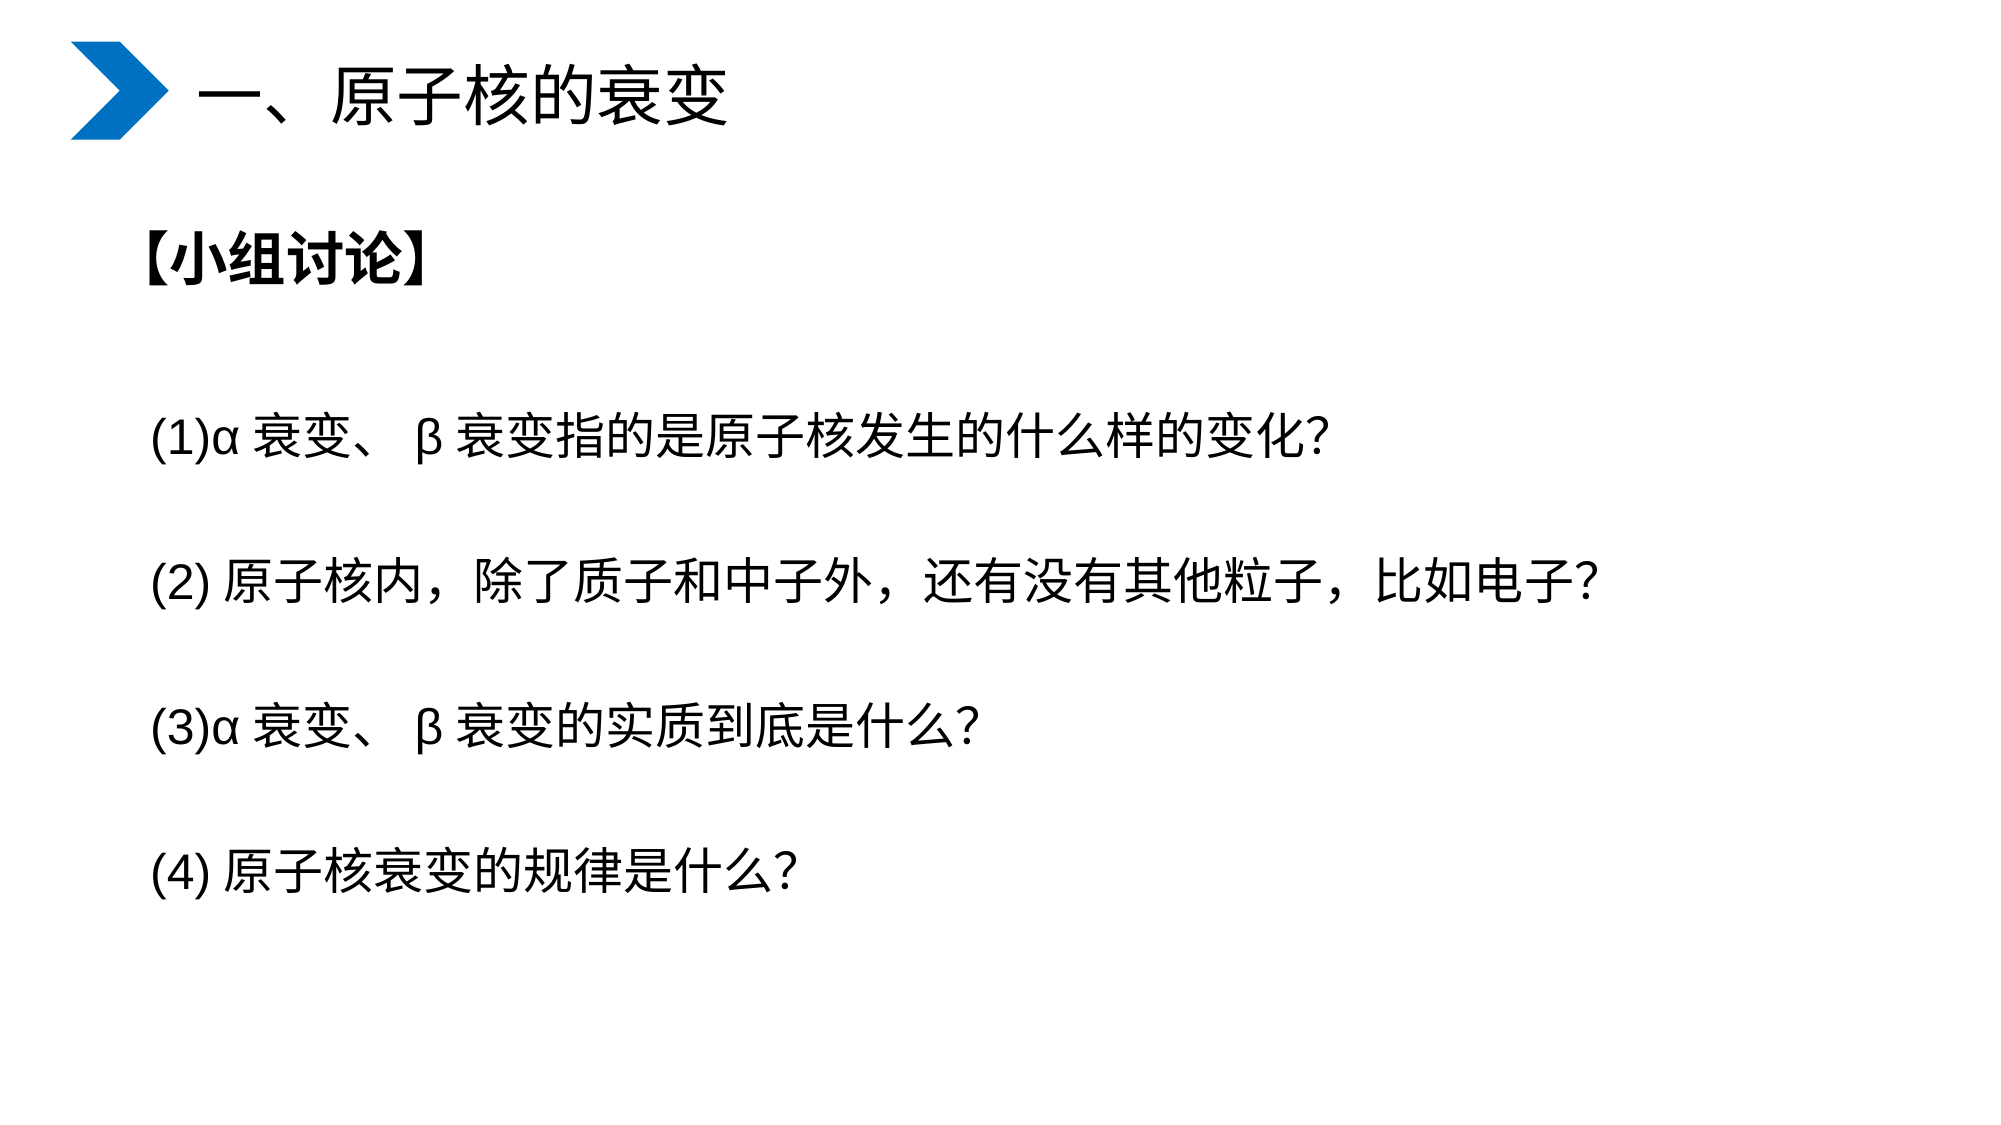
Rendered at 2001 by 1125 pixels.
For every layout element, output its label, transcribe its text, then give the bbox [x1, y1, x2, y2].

text_box 一、原子核的衰变 [181, 45, 746, 141]
text_box (1)α衰变、β衰变指的是原子核发生的什么样的变化？ (2)原子核内，除了质子和中子外，还有没有其他粒子，比如电子？ (3)α衰变、β衰变的实质到底是什么？ (4)原子核衰变的规律是什么？ [135, 336, 1635, 907]
text_box 【小组讨论】 [96, 214, 729, 300]
